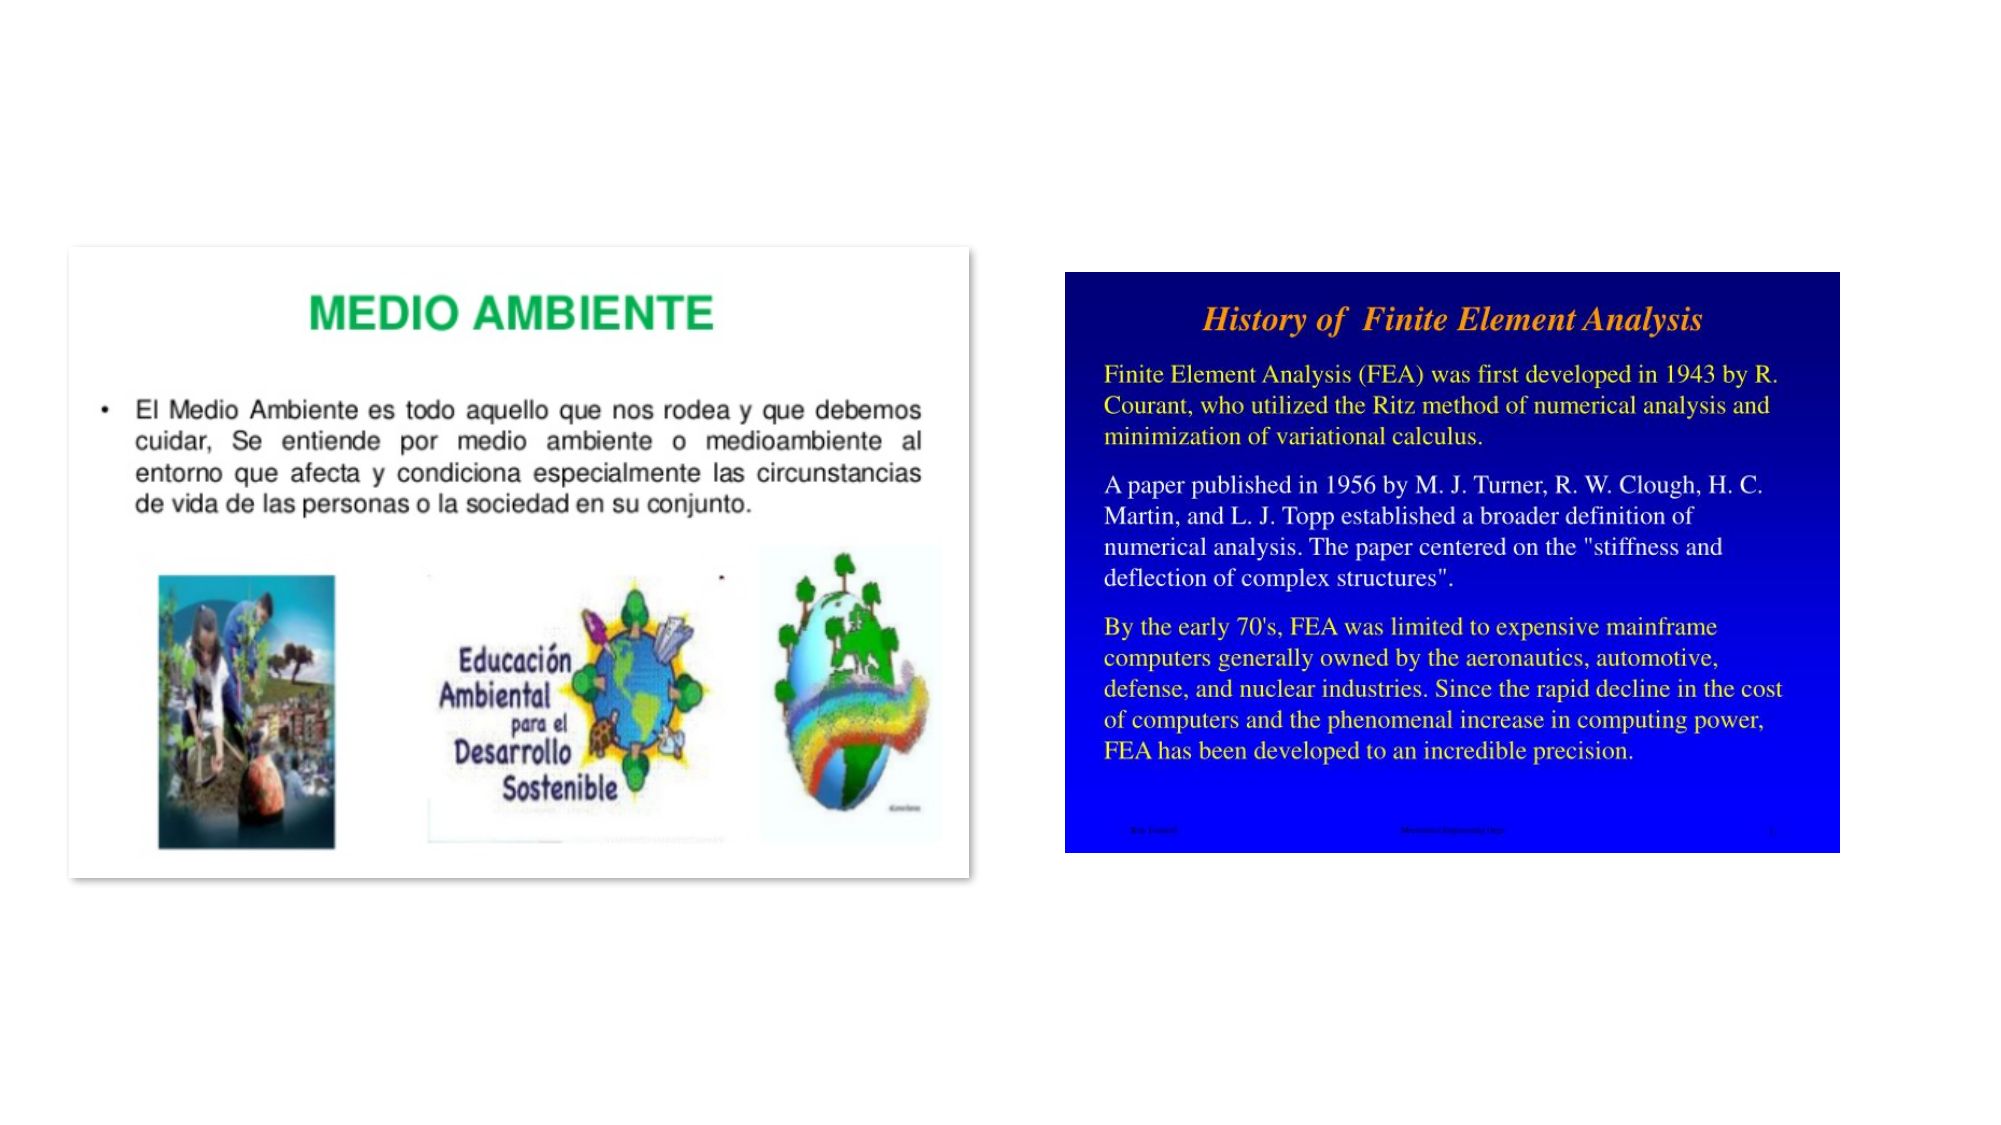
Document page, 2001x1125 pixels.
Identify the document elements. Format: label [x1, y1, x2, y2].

picture [1065, 272, 1840, 853]
picture [69, 247, 969, 878]
